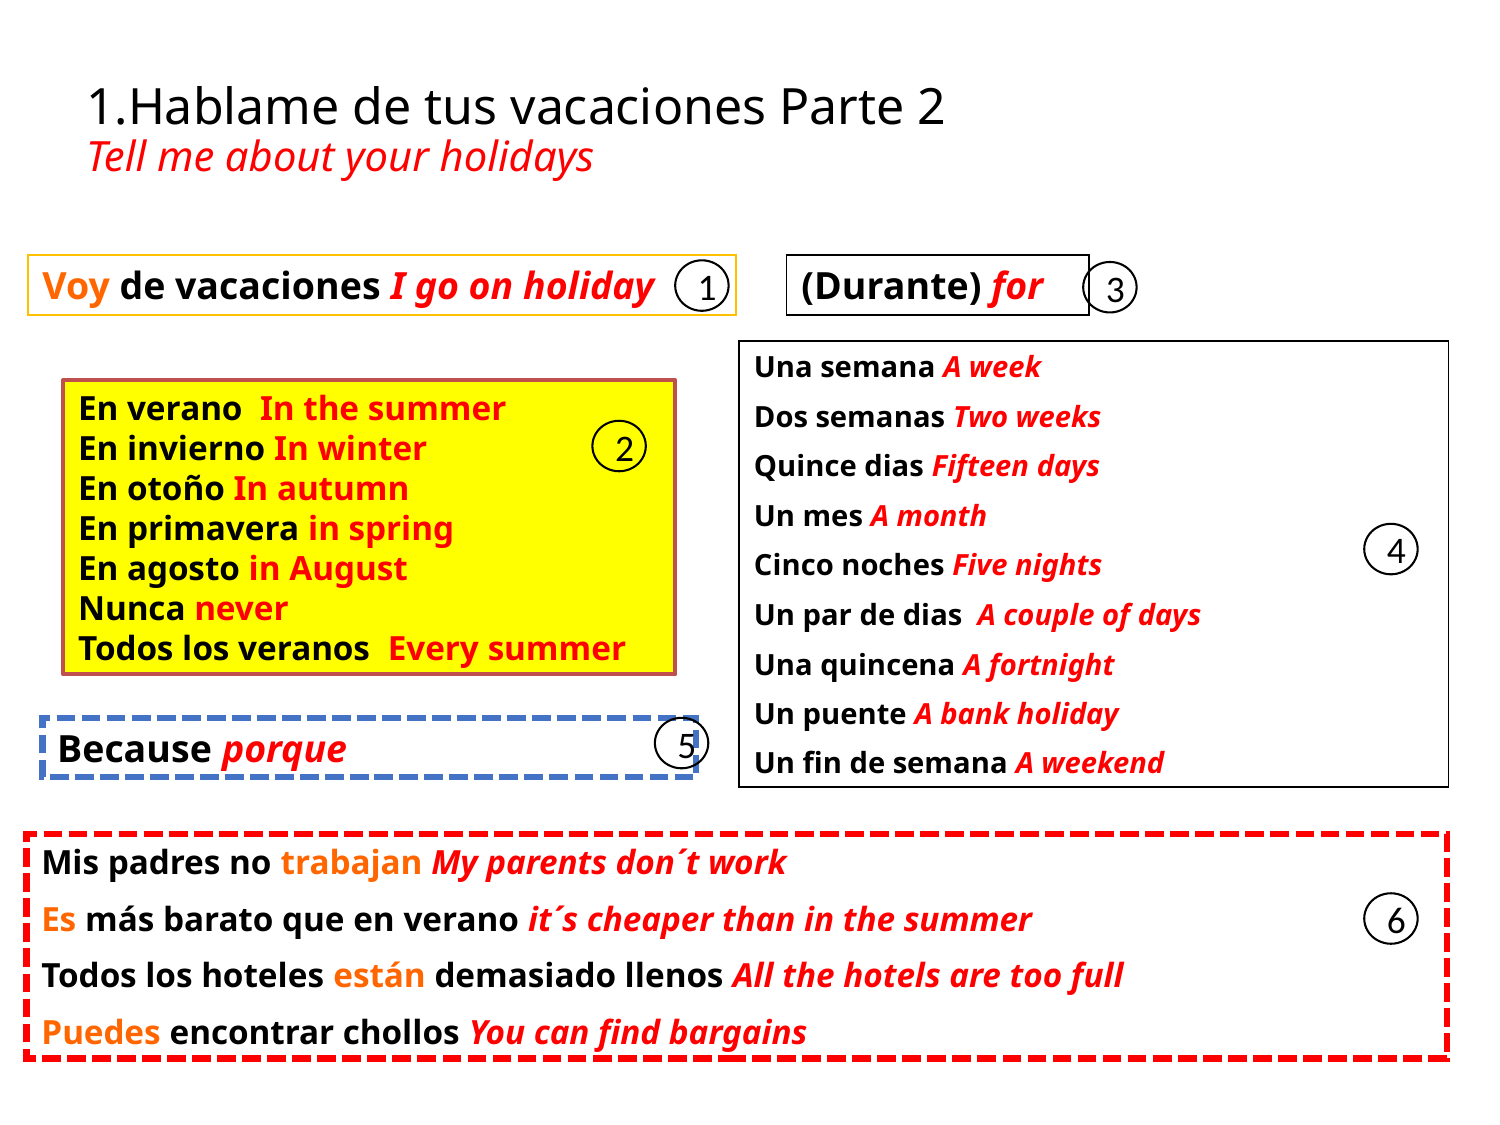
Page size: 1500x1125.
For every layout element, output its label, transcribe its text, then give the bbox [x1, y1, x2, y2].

text_box En verano In the summer En invierno In winter En otoño In autumn En primavera in spring En agosto in August Nunca never Todos los veranos Every summer [63, 380, 676, 675]
text_box 1.Hablame de tus vacaciones Parte 2 Tell me about your holidays [70, 55, 1194, 207]
text_box 2 [591, 419, 647, 473]
text_box 5 [653, 716, 710, 770]
text_box 1 [674, 259, 730, 312]
text_box Mis padres no trabajan My parents don´t work Es más barato que en verano it´s cheaper than in the summer Todos los hoteles están demasiado llenos All the hotels are too full Puedes encontrar chollos You can find bargains [26, 833, 1448, 1059]
text_box (Durante) for [786, 255, 1089, 315]
text_box 6 [1363, 892, 1419, 945]
text_box 4 [1363, 522, 1419, 576]
text_box Voy de vacaciones I go on holiday [27, 254, 737, 316]
text_box Una semana A week Dos semanas Two weeks Quince dias Fifteen days Un mes A month Cinco noches Five nights Un par de dias A couple of days Una quincena A fortnight Un puente A bank holiday Un fin de semana A weekend [739, 341, 1449, 788]
text_box Because porque [41, 717, 697, 778]
text_box 3 [1082, 260, 1138, 314]
